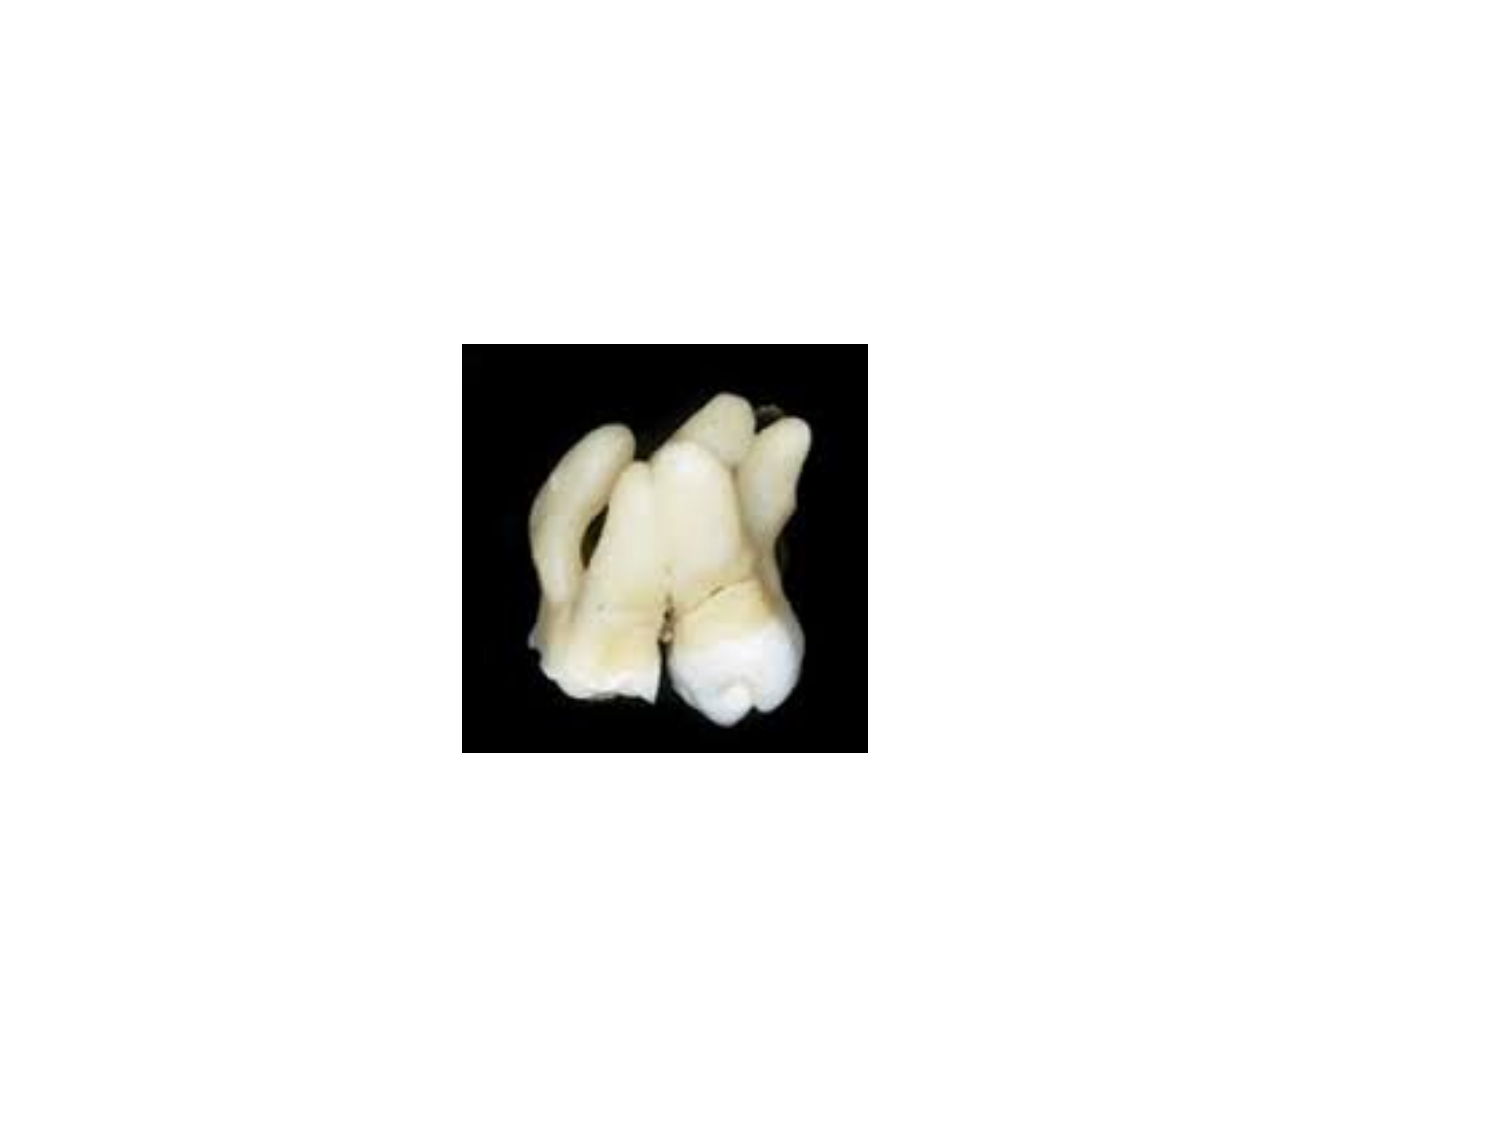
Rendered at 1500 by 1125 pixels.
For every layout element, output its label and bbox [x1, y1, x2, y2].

list [462, 344, 869, 753]
